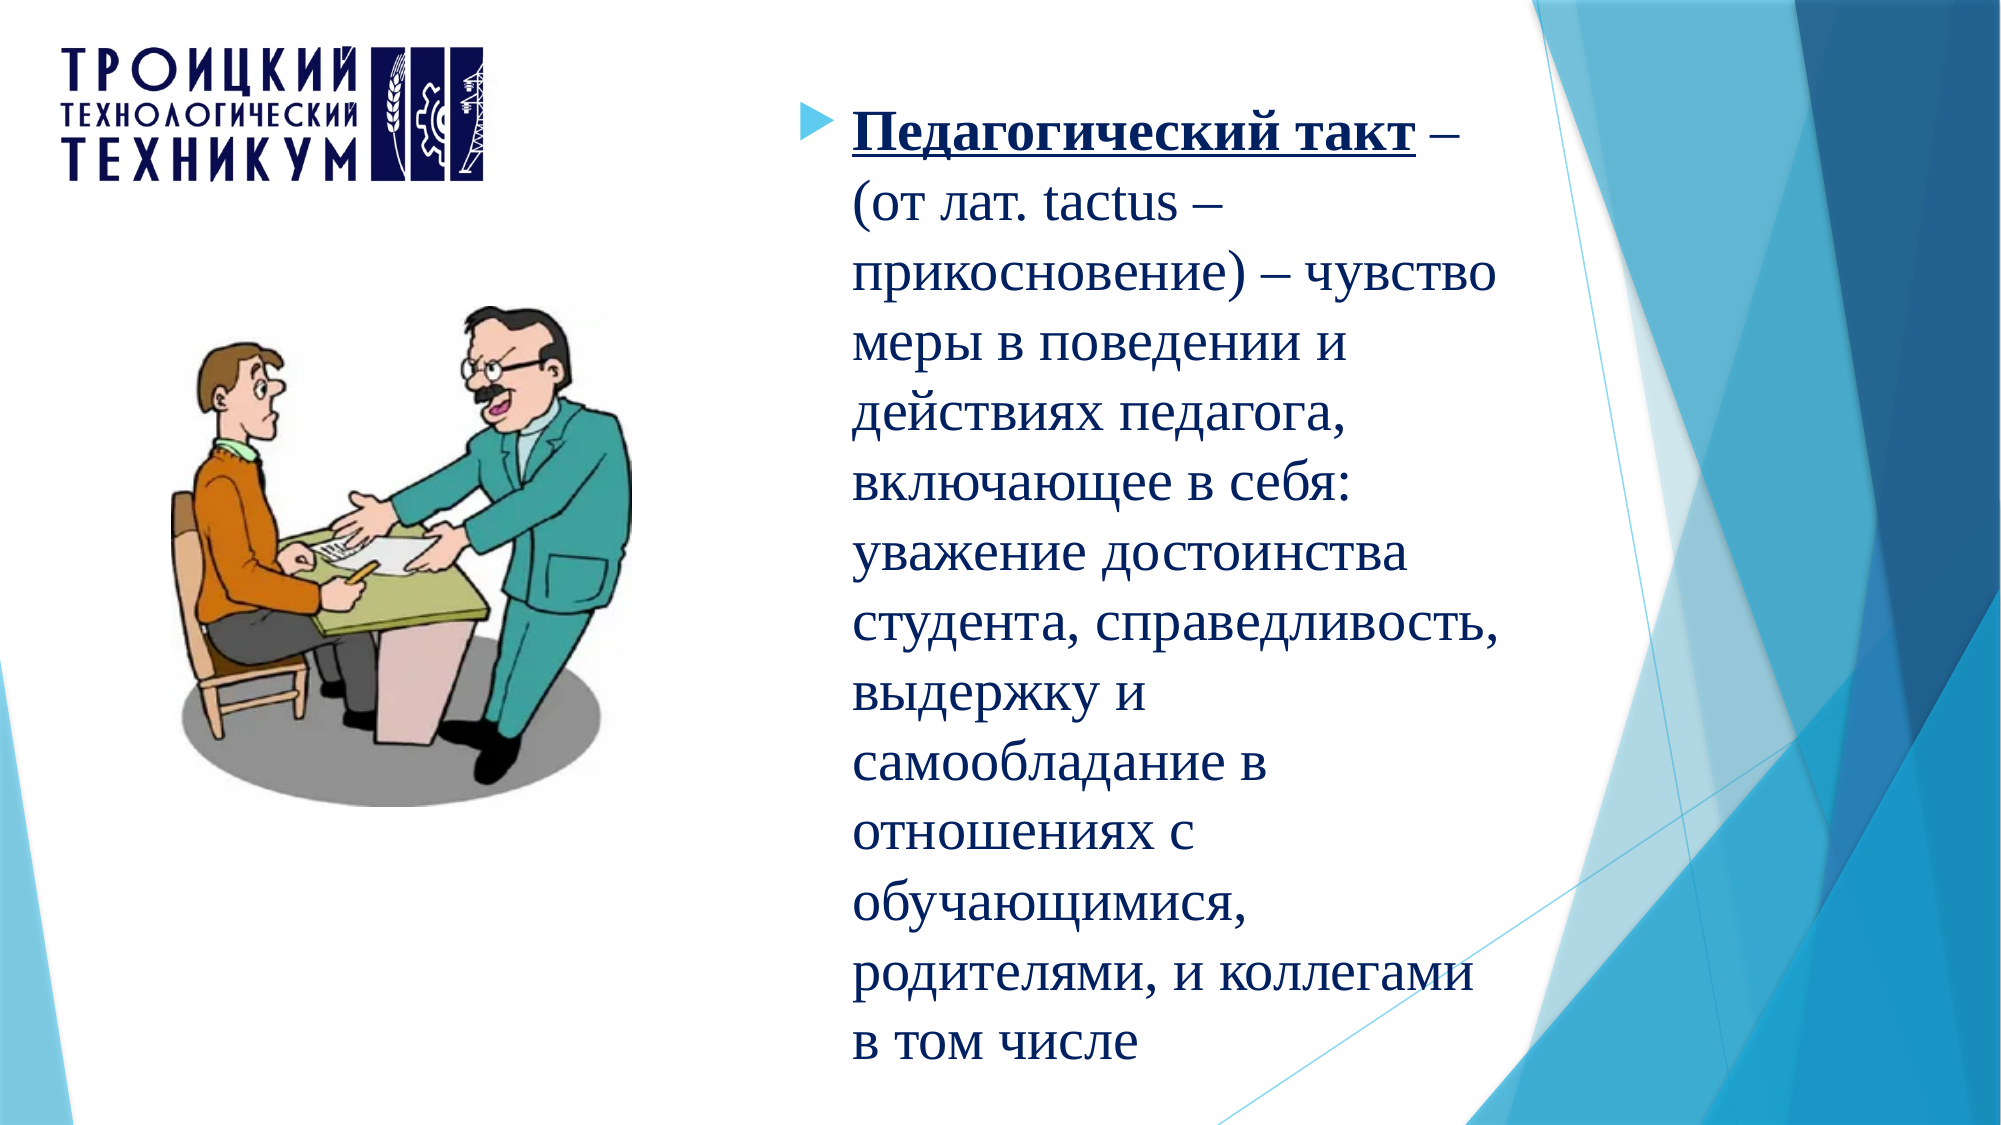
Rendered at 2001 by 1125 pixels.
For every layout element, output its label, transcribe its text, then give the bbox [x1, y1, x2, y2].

list Педагогический такт –(от лат. tactus – прикосновение) – чувство меры в поведении и действиях педагога, включающее в себя: уважение достоинства студента, справедливость, выдержку и самообладание в отношениях с обучающимися, родителями, и коллегами в том числе [780, 84, 1522, 991]
picture [44, 25, 498, 202]
picture [170, 305, 633, 807]
